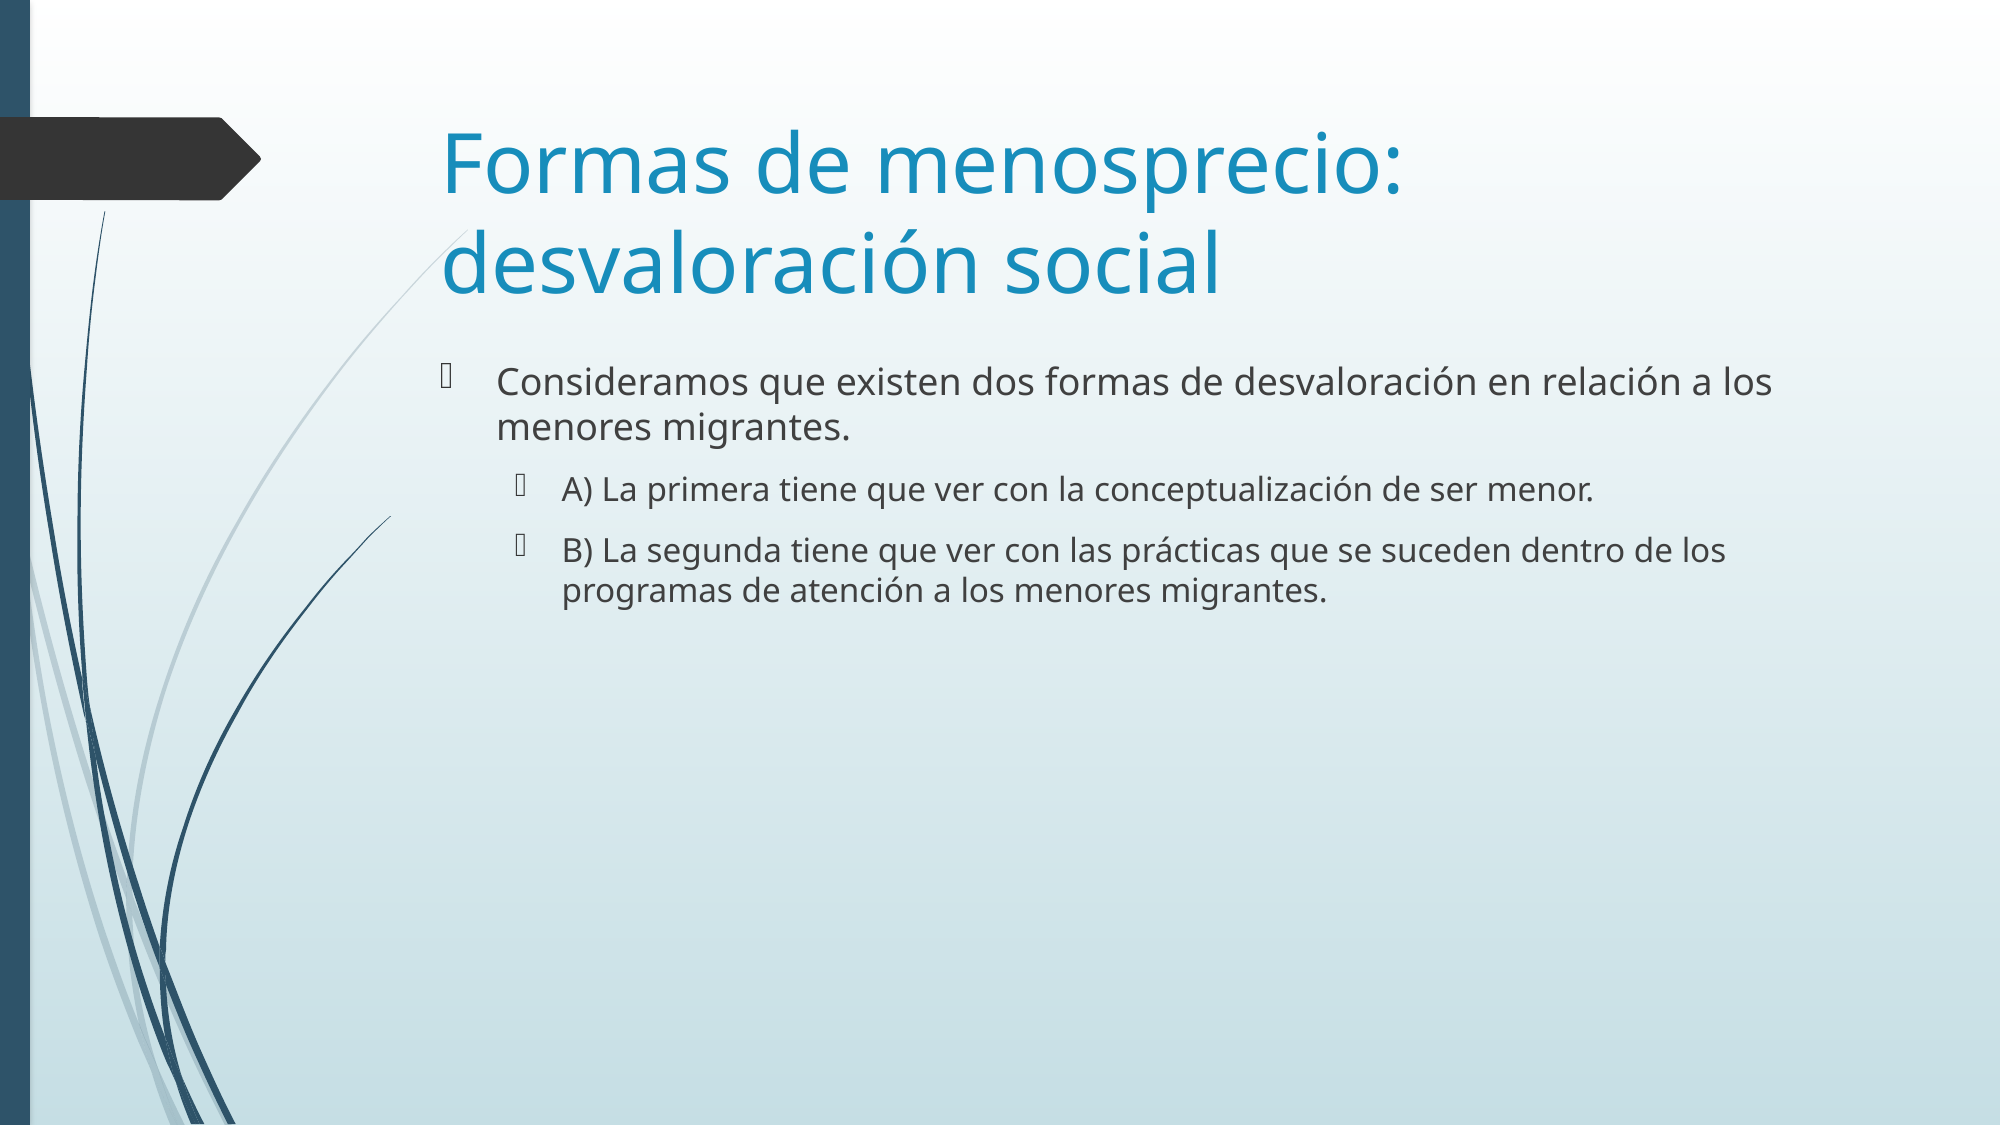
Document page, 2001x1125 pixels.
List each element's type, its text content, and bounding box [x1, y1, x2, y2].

list Consideramos que existen dos formas de desvaloración en relación a los menores migrantes. A) La primera tiene que ver con la conceptualización de ser menor. B) La segunda tiene que ver con las prácticas que se suceden dentro de los programas de atención a los menores migrantes. [424, 350, 1888, 970]
title Formas de menosprecio: desvaloración social [425, 102, 1888, 313]
